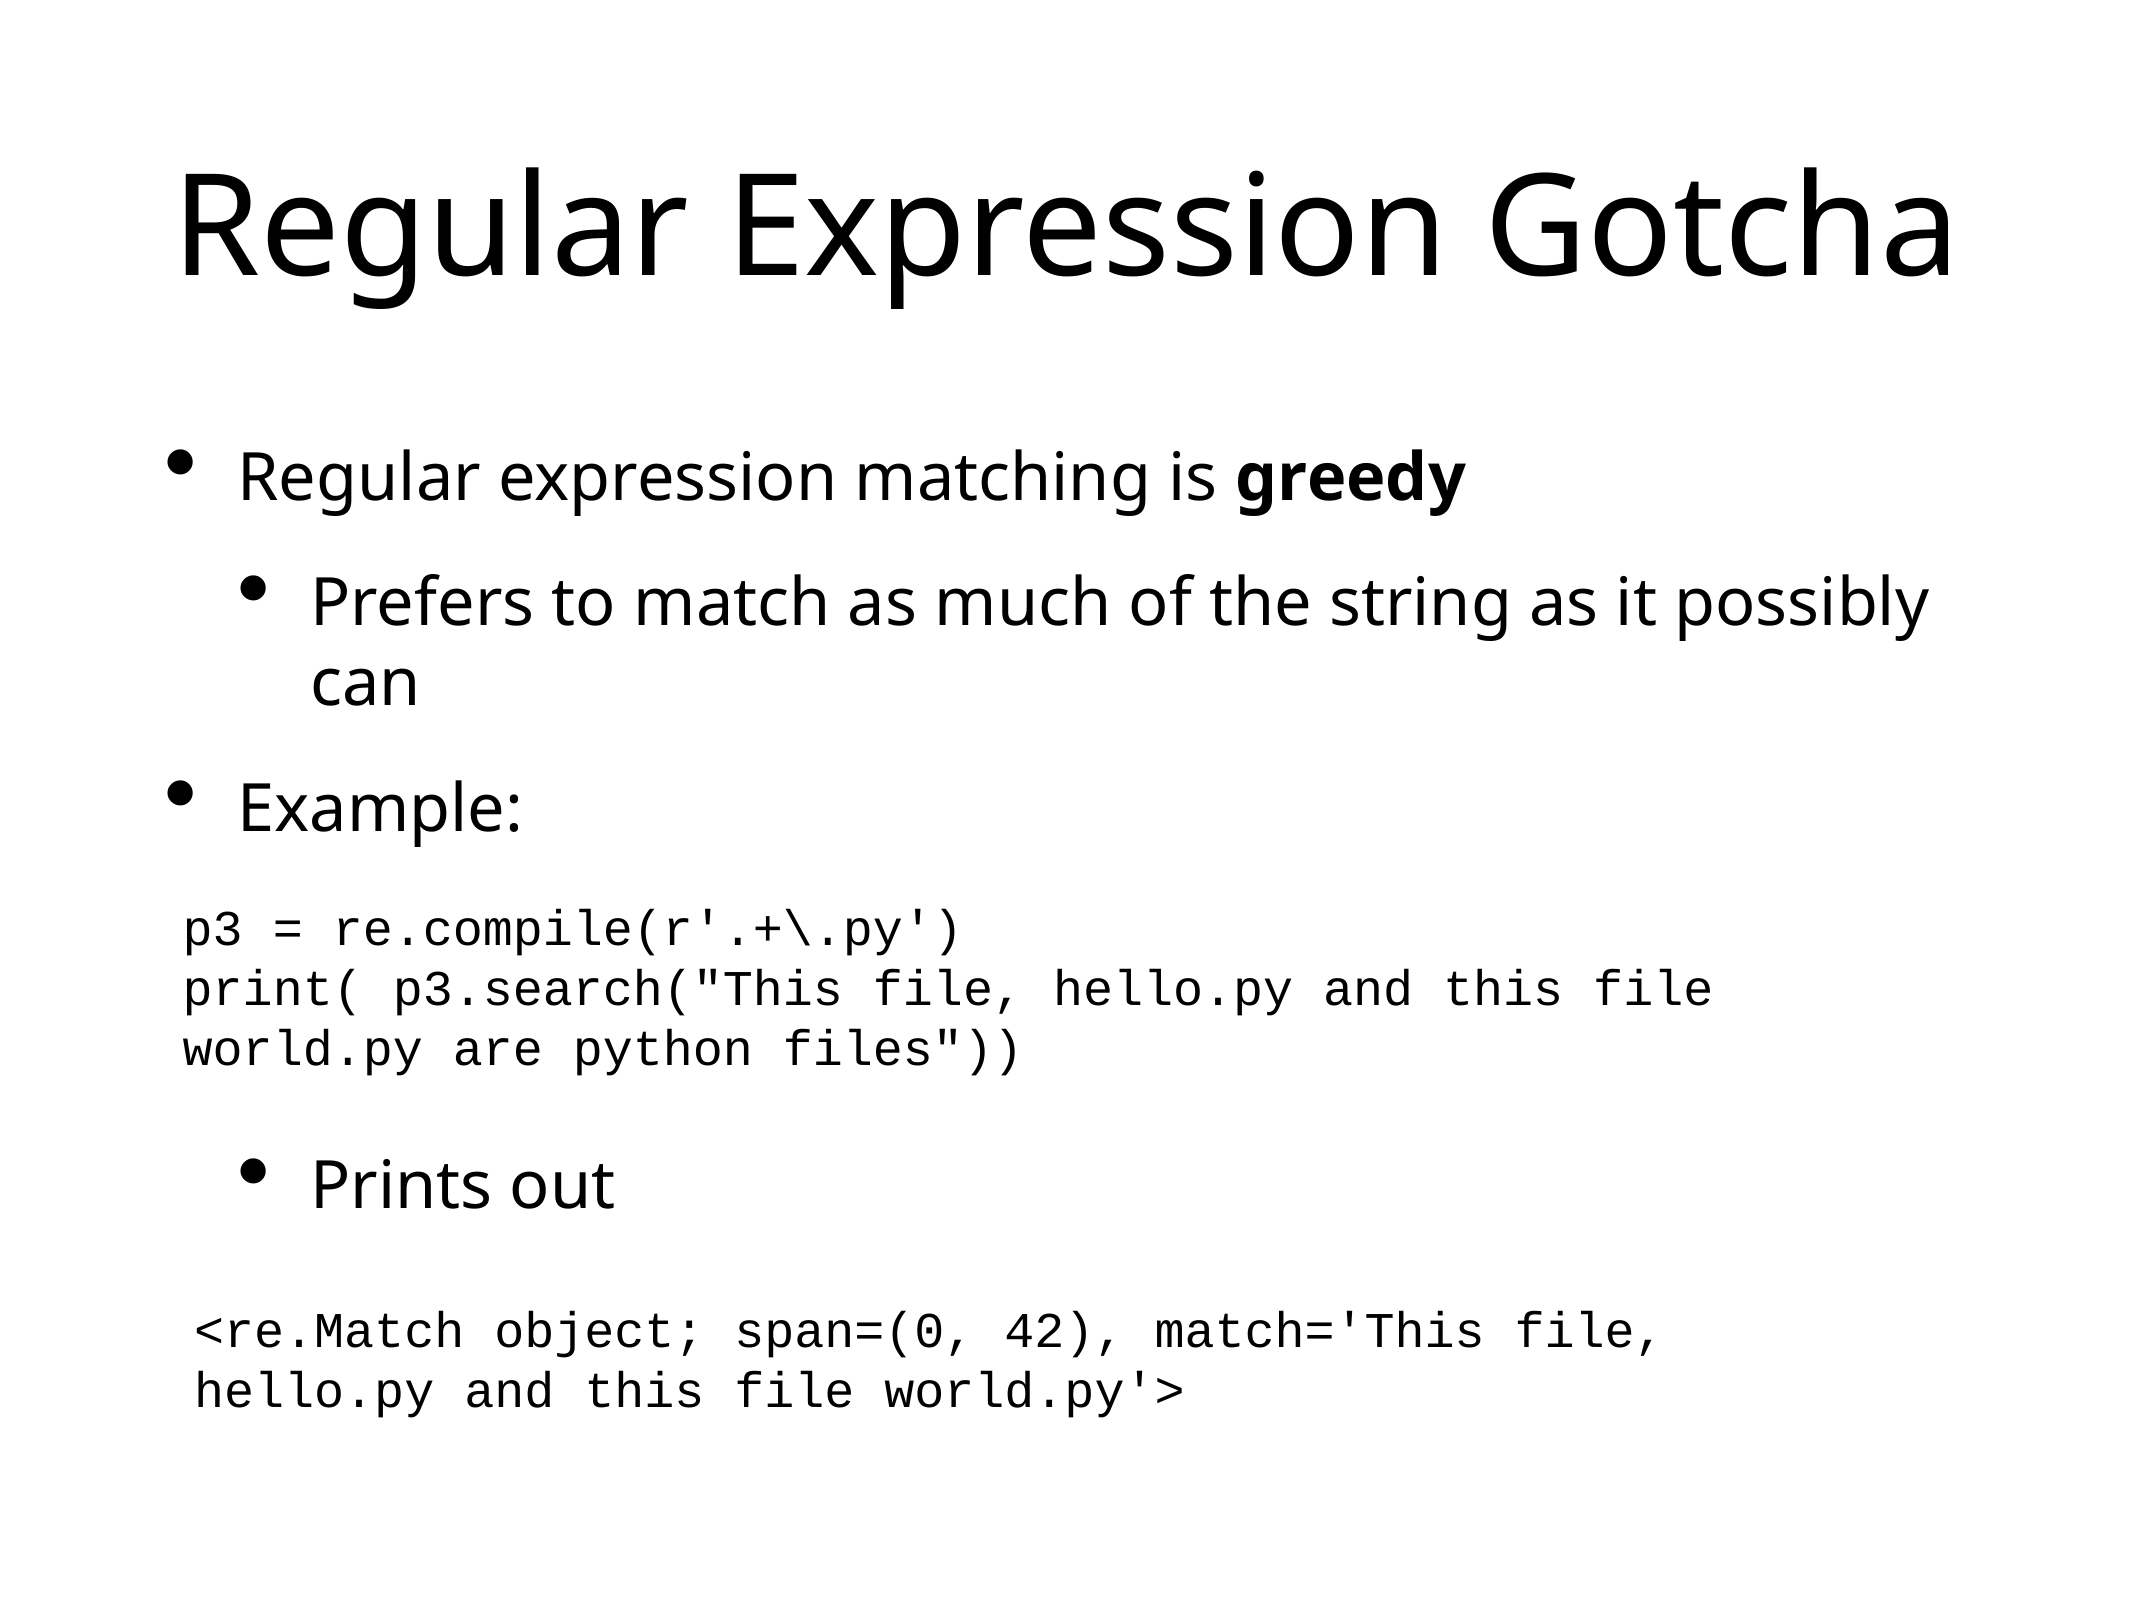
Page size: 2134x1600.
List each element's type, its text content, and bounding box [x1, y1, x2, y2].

text_box <re.Match object; span=(0, 42), match='This file, hello.py and this file world.py'> [185, 1288, 1813, 1426]
text_box p3 = re.compile(r'.+\.py') print( p3.search("This file, hello.py and this file world.py are python files")) [174, 887, 1824, 1084]
list Regular expression matching is greedy Prefers to match as much of the string as it possibly can Example: Prints out [155, 424, 1978, 1457]
title Regular Expression Gotcha [155, 41, 1978, 397]
